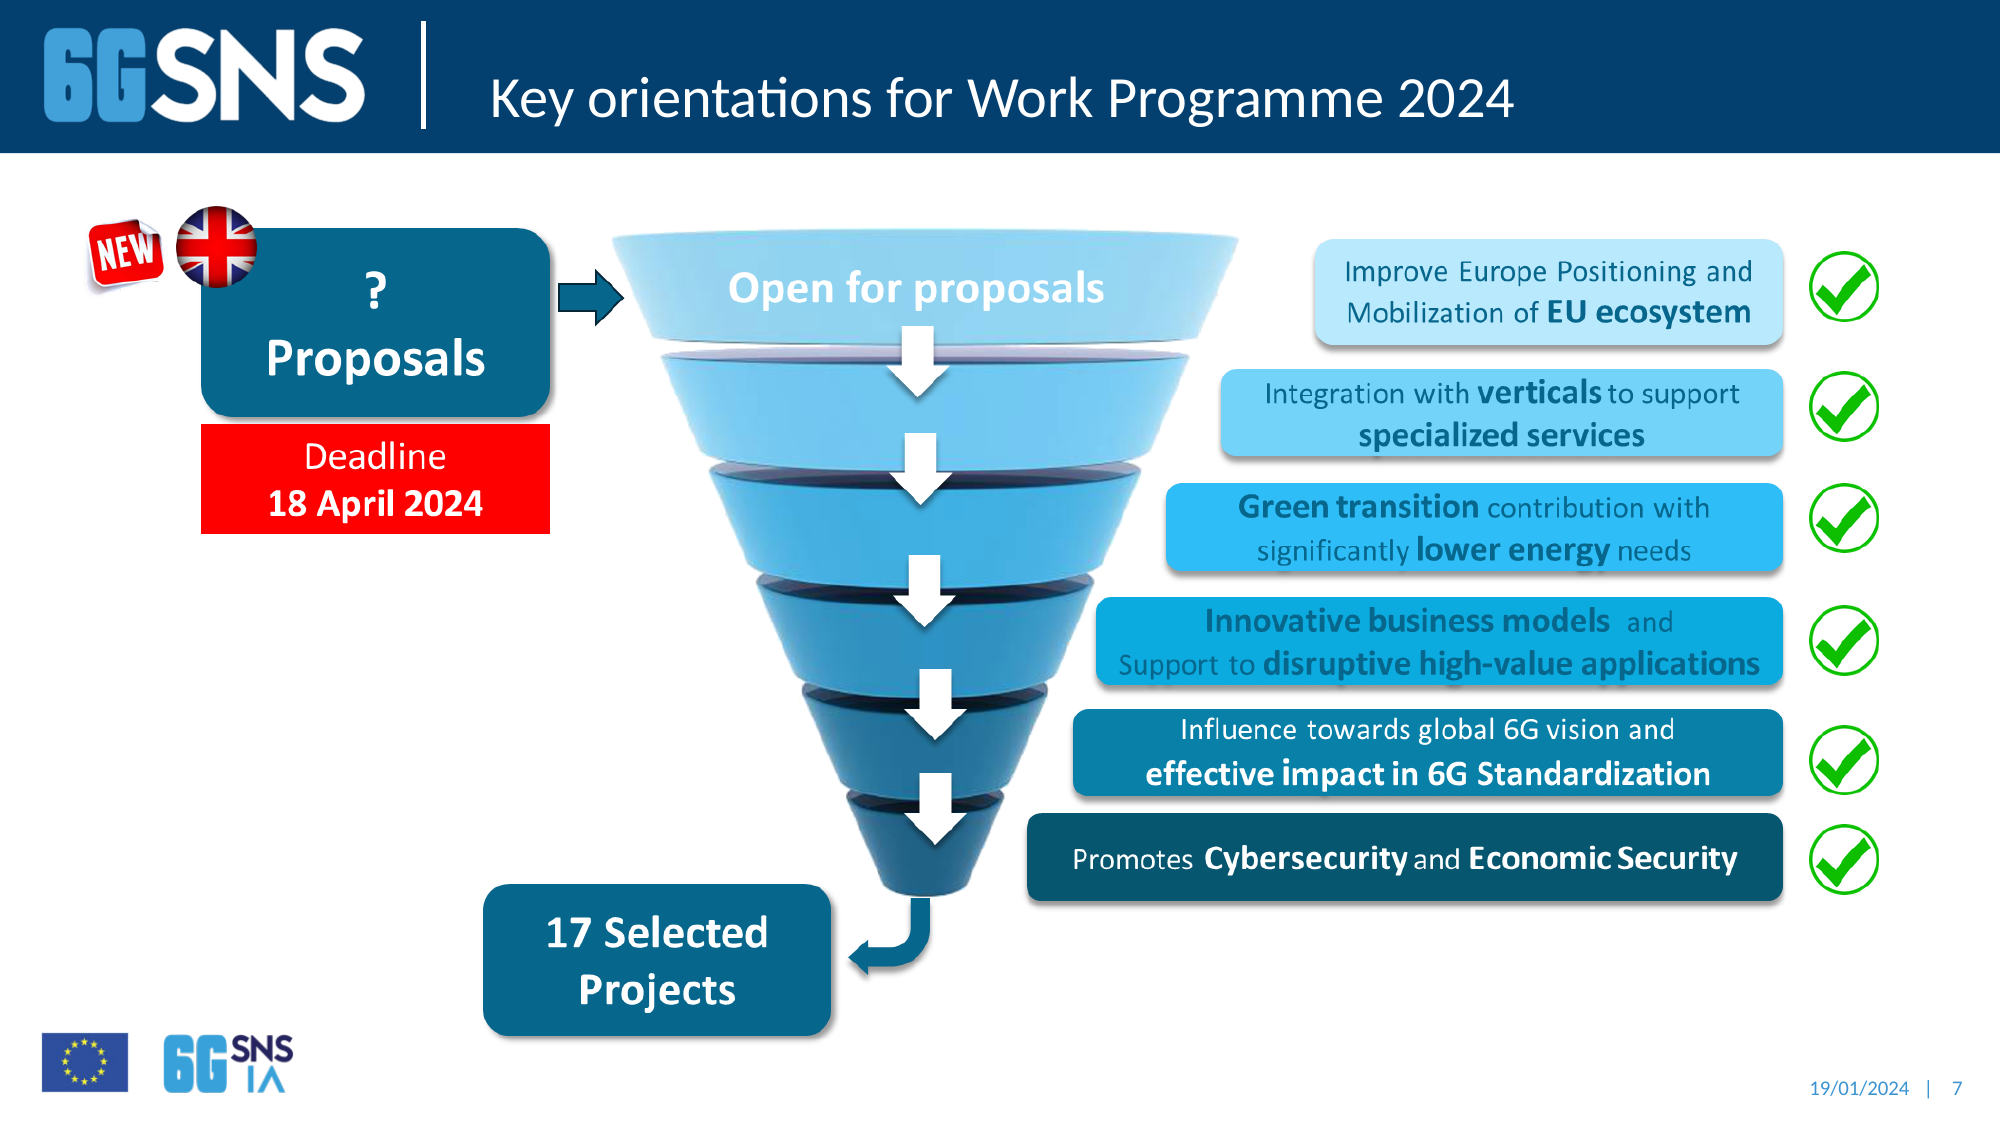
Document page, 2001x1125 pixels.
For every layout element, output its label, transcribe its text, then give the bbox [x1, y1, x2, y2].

picture [0, 0, 441, 185]
picture [40, 206, 1879, 1105]
title Key orientations for Work Programme 2024 [458, 0, 1960, 154]
